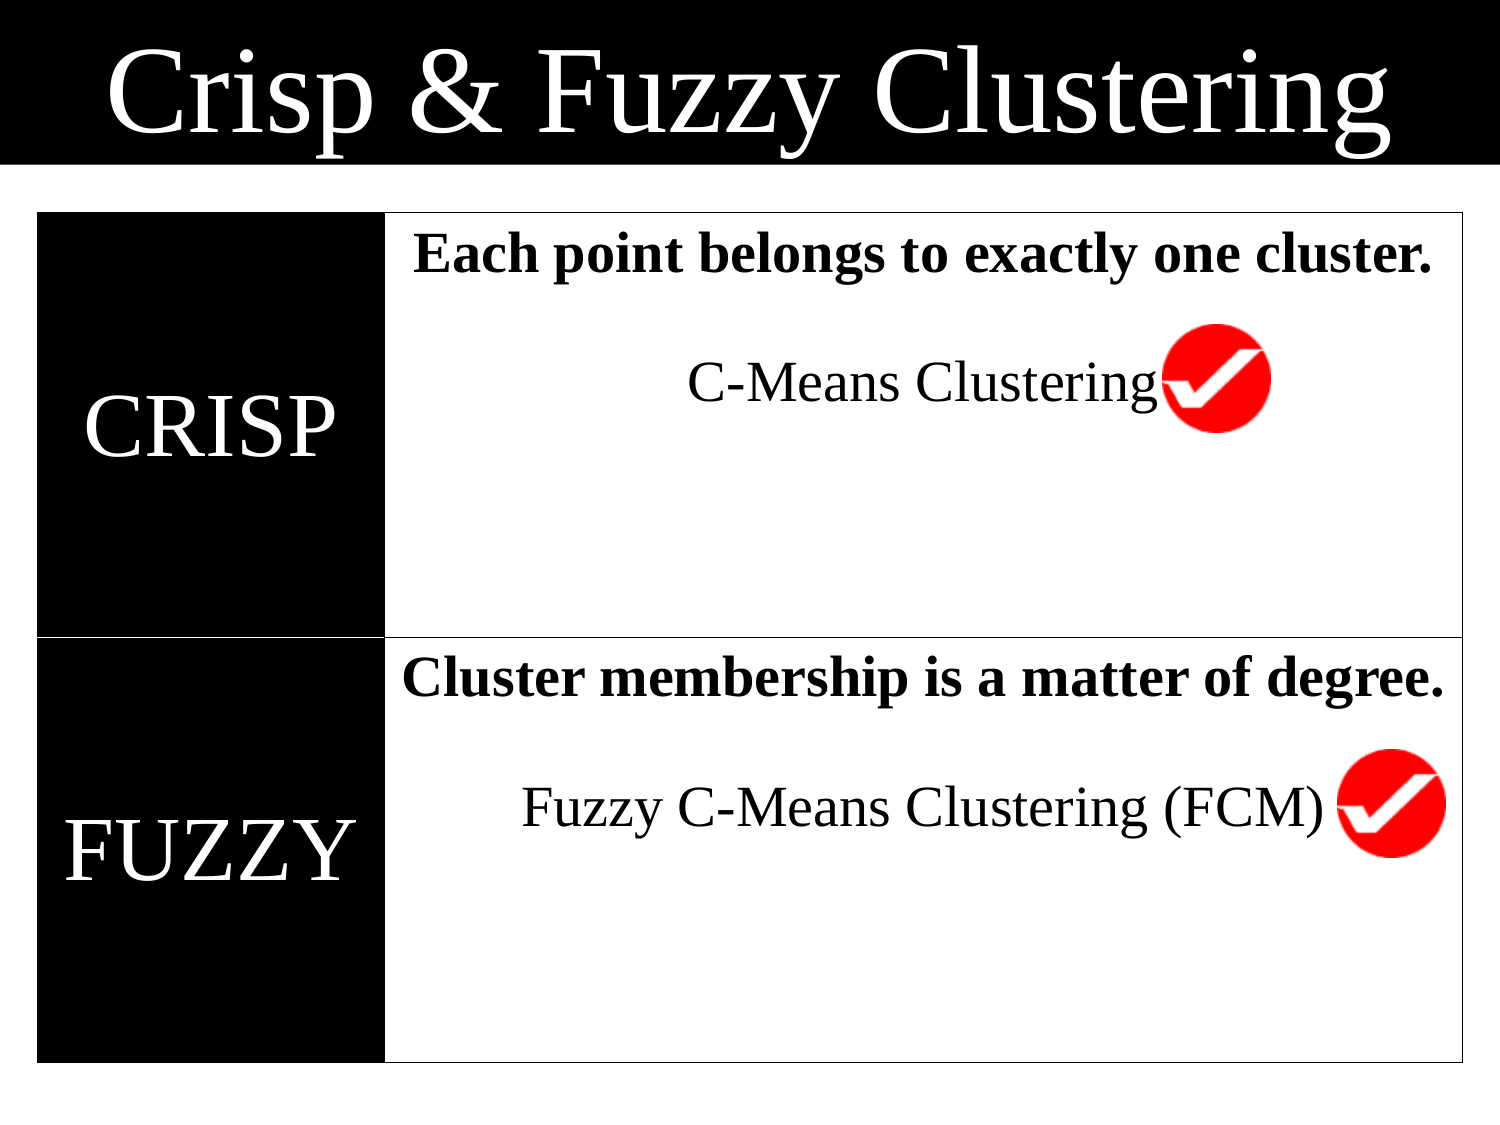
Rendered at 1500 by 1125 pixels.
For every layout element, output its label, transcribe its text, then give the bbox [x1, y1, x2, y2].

table_cell FUZZY [38, 638, 384, 1062]
picture [1337, 749, 1446, 859]
text_box Crisp & Fuzzy Clustering [0, 0, 1500, 165]
table_header CRISP [38, 213, 384, 637]
table_cell Cluster membership is a matter of degree. Fuzzy C-Means Clustering (FCM) [385, 638, 1462, 1062]
picture [1162, 324, 1271, 434]
table_header Each point belongs to exactly one cluster. C-Means Clustering [385, 213, 1462, 637]
